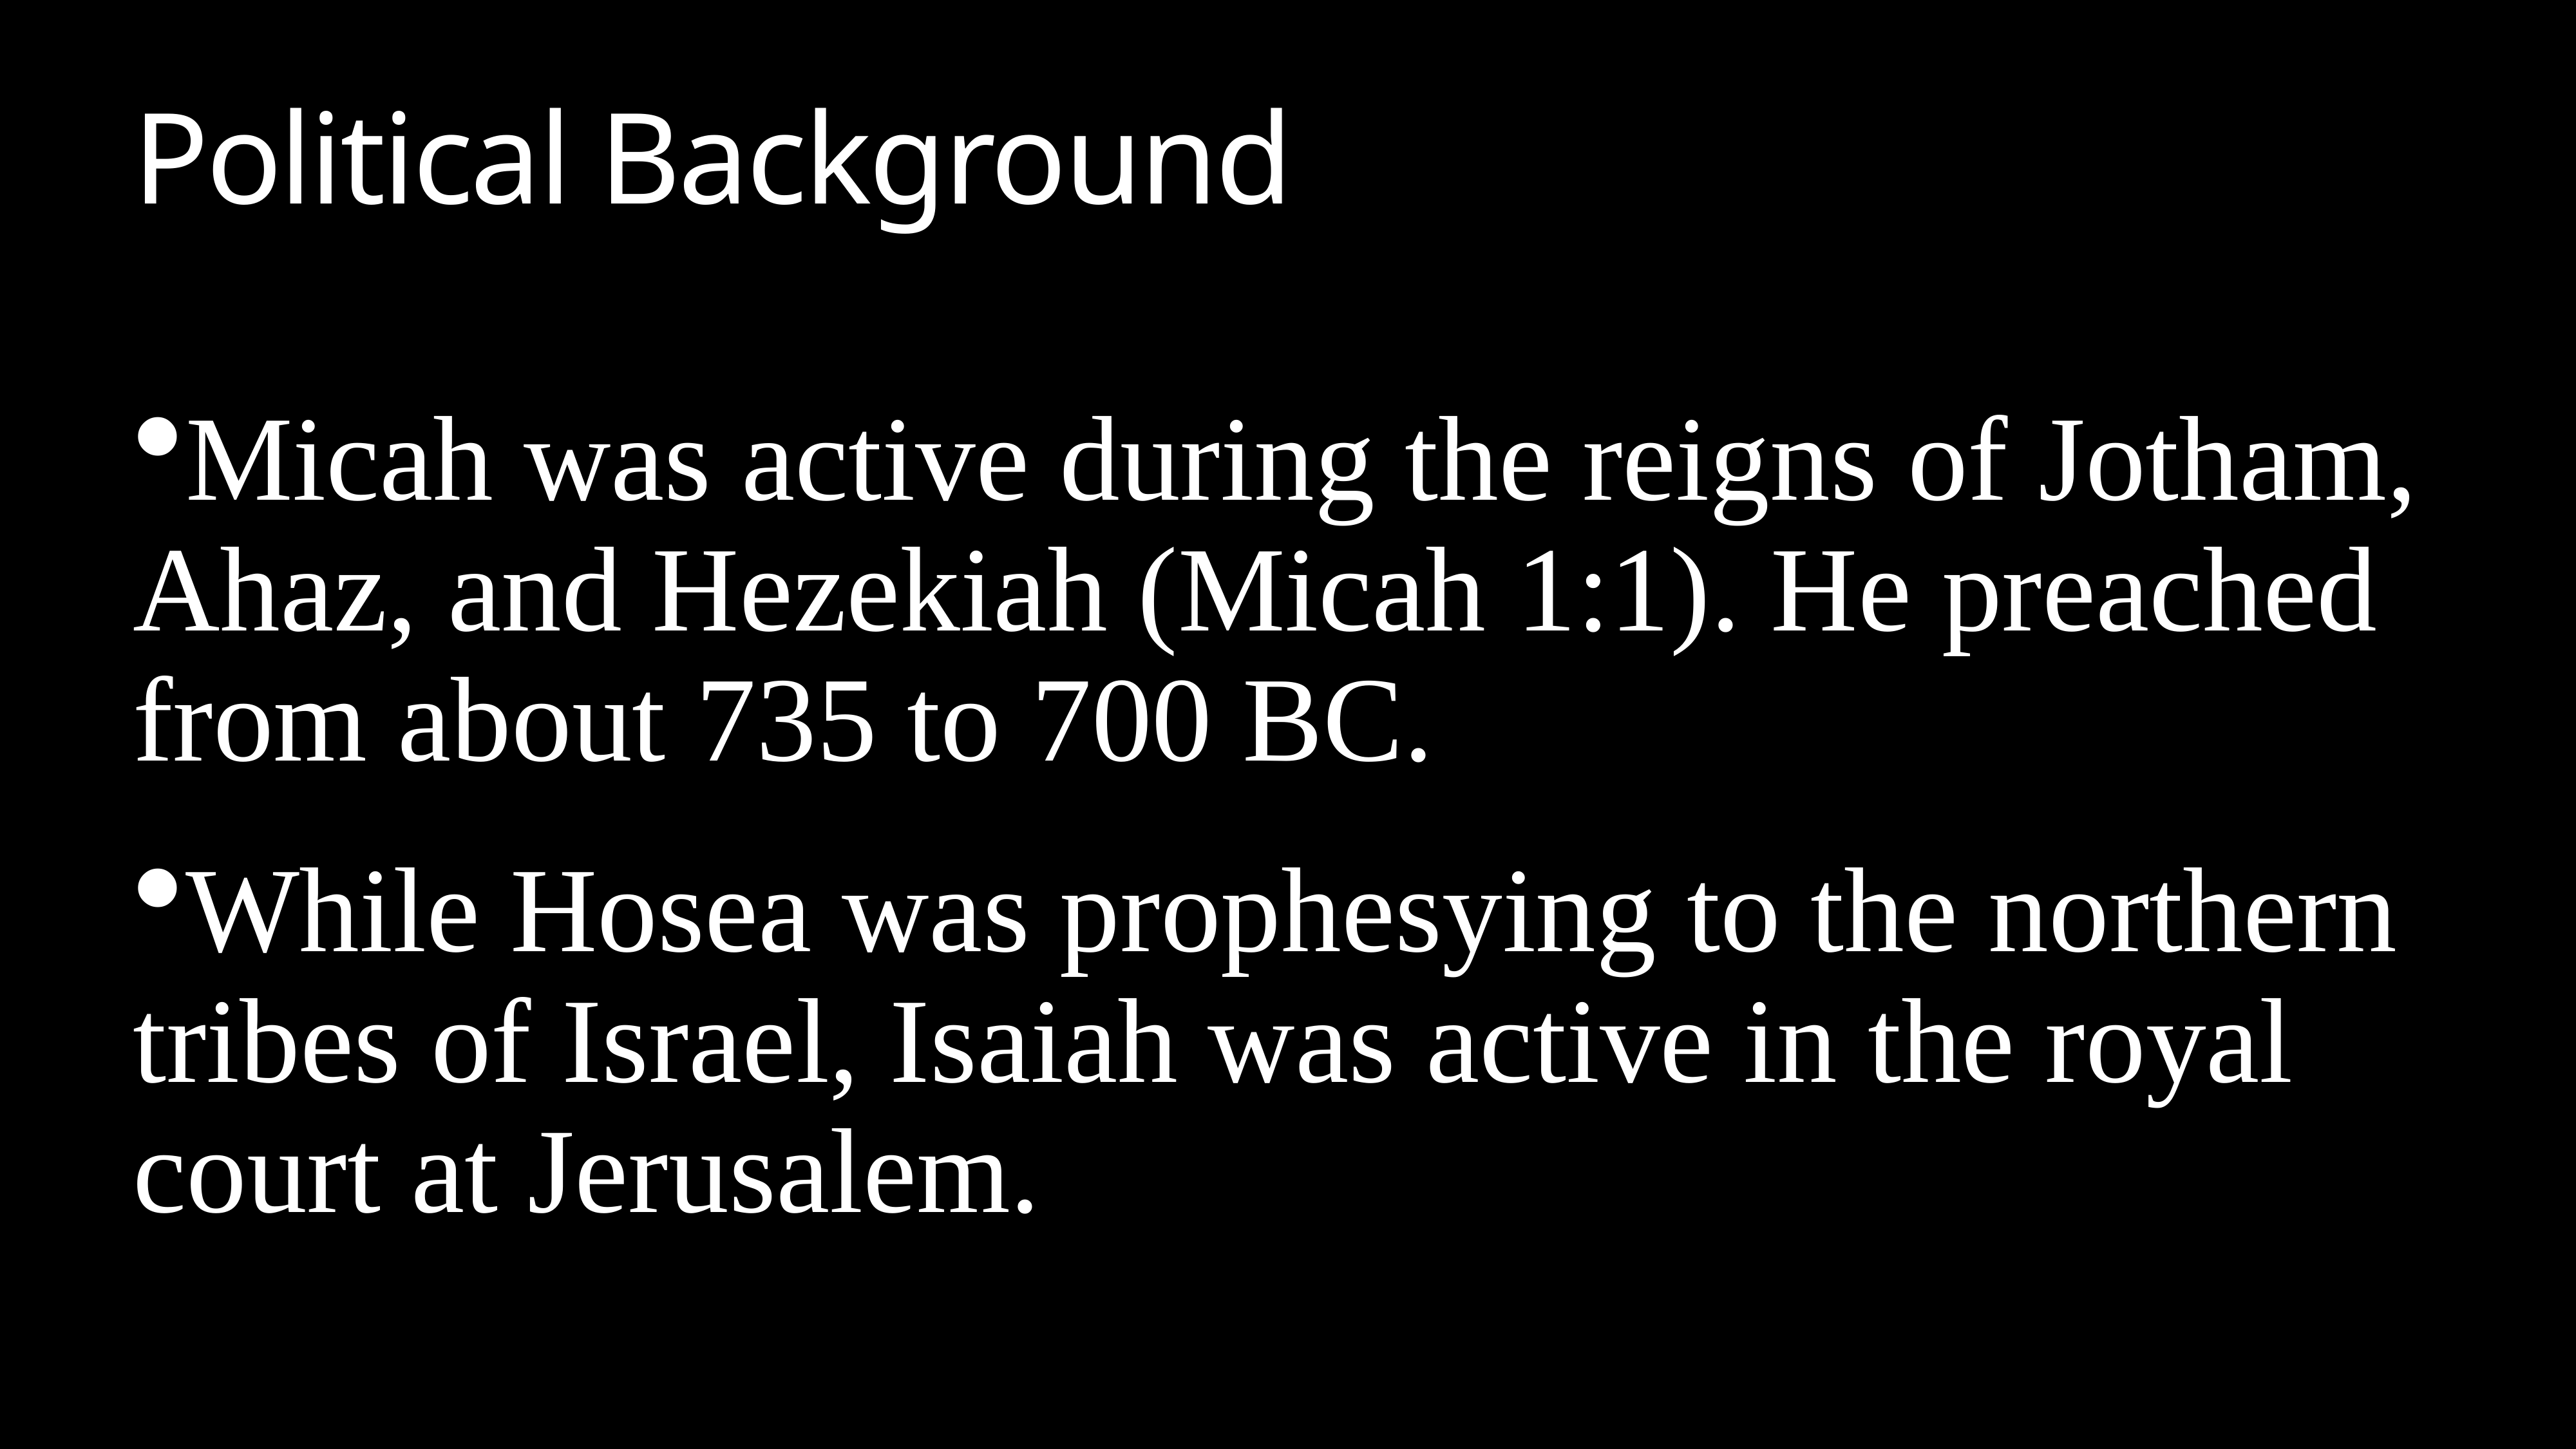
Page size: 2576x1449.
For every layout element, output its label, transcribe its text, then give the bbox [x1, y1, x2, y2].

title Political Background [127, 101, 2449, 292]
list Micah was active during the reigns of Jotham, Ahaz, and Hezekiah (Micah 1:1). He preached from about 735 to 700 BC. While Hosea was prophesying to the northern tribes of Israel, Isaiah was active in the royal court at Jerusalem. [127, 390, 2449, 1361]
